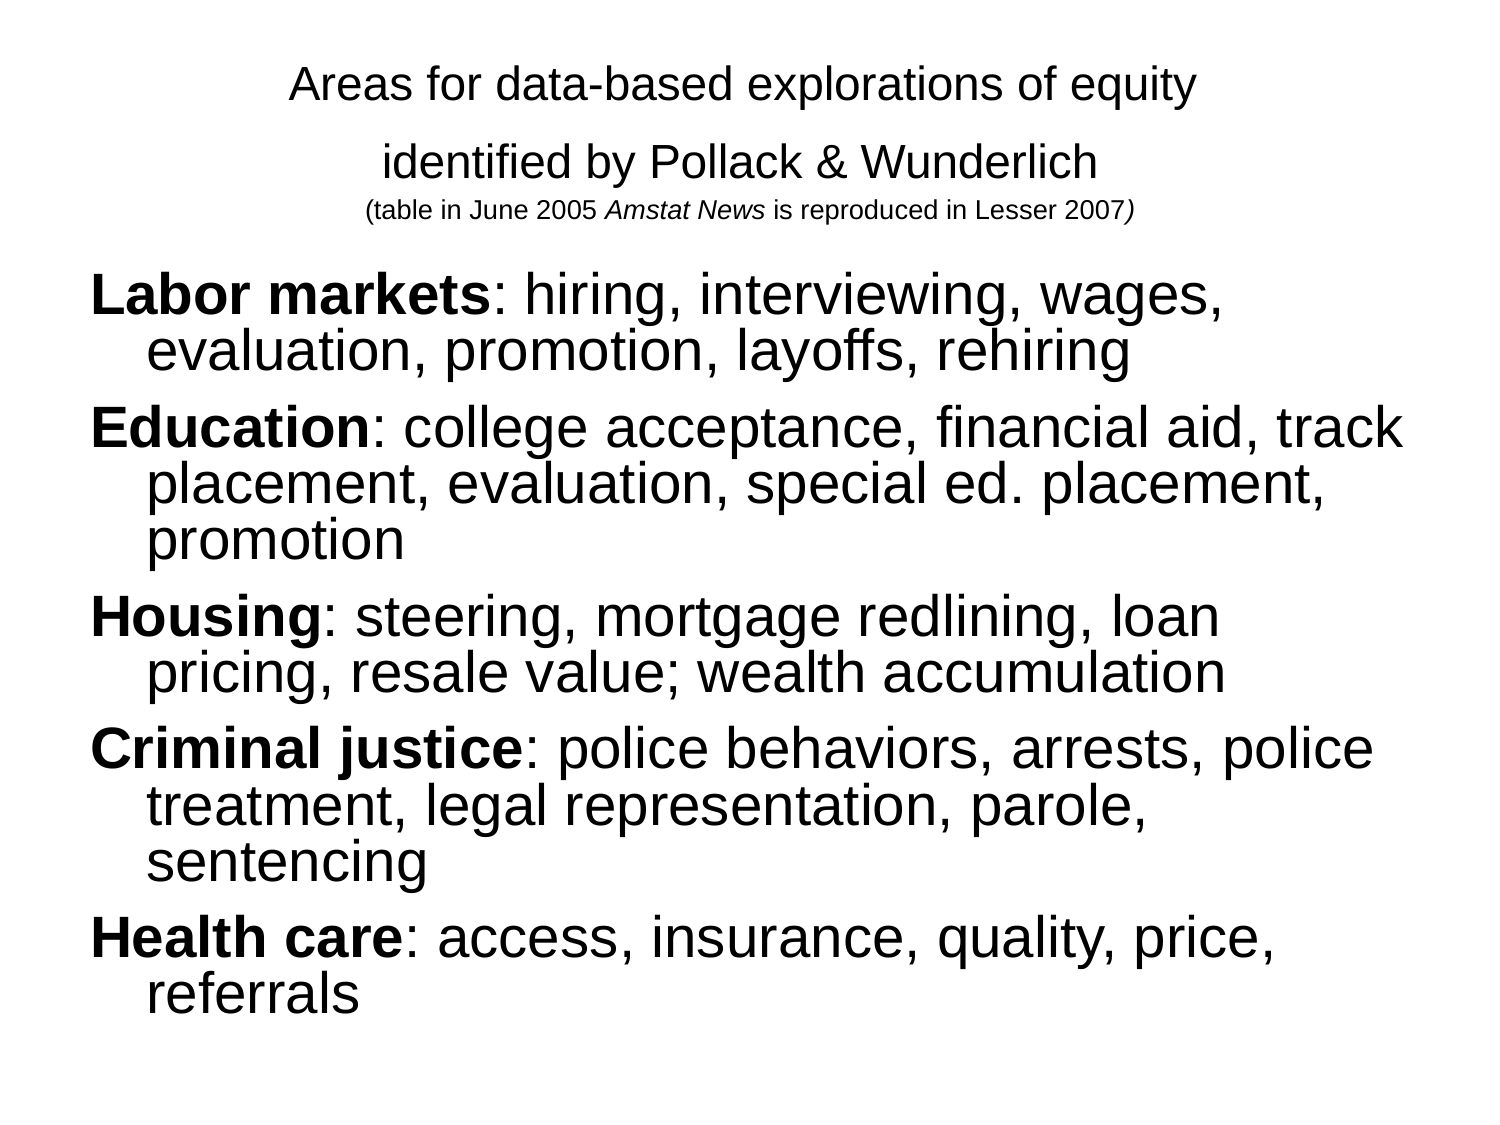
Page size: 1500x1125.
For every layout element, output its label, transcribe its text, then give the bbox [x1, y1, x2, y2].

list Labor markets: hiring, interviewing, wages, evaluation, promotion, layoffs, rehiring Education: college acceptance, financial aid, track placement, evaluation, special ed. placement, promotion Housing: steering, mortgage redlining, loan pricing, resale value; wealth accumulation Criminal justice: police behaviors, arrests, police treatment, legal representation, parole, sentencing Health care: access, insurance, quality, price, referrals [75, 262, 1425, 1005]
title Areas for data-based explorations of equity identified by Pollack & Wunderlich (table in June 2005 Amstat News is reproduced in Lesser 2007) [75, 45, 1425, 233]
